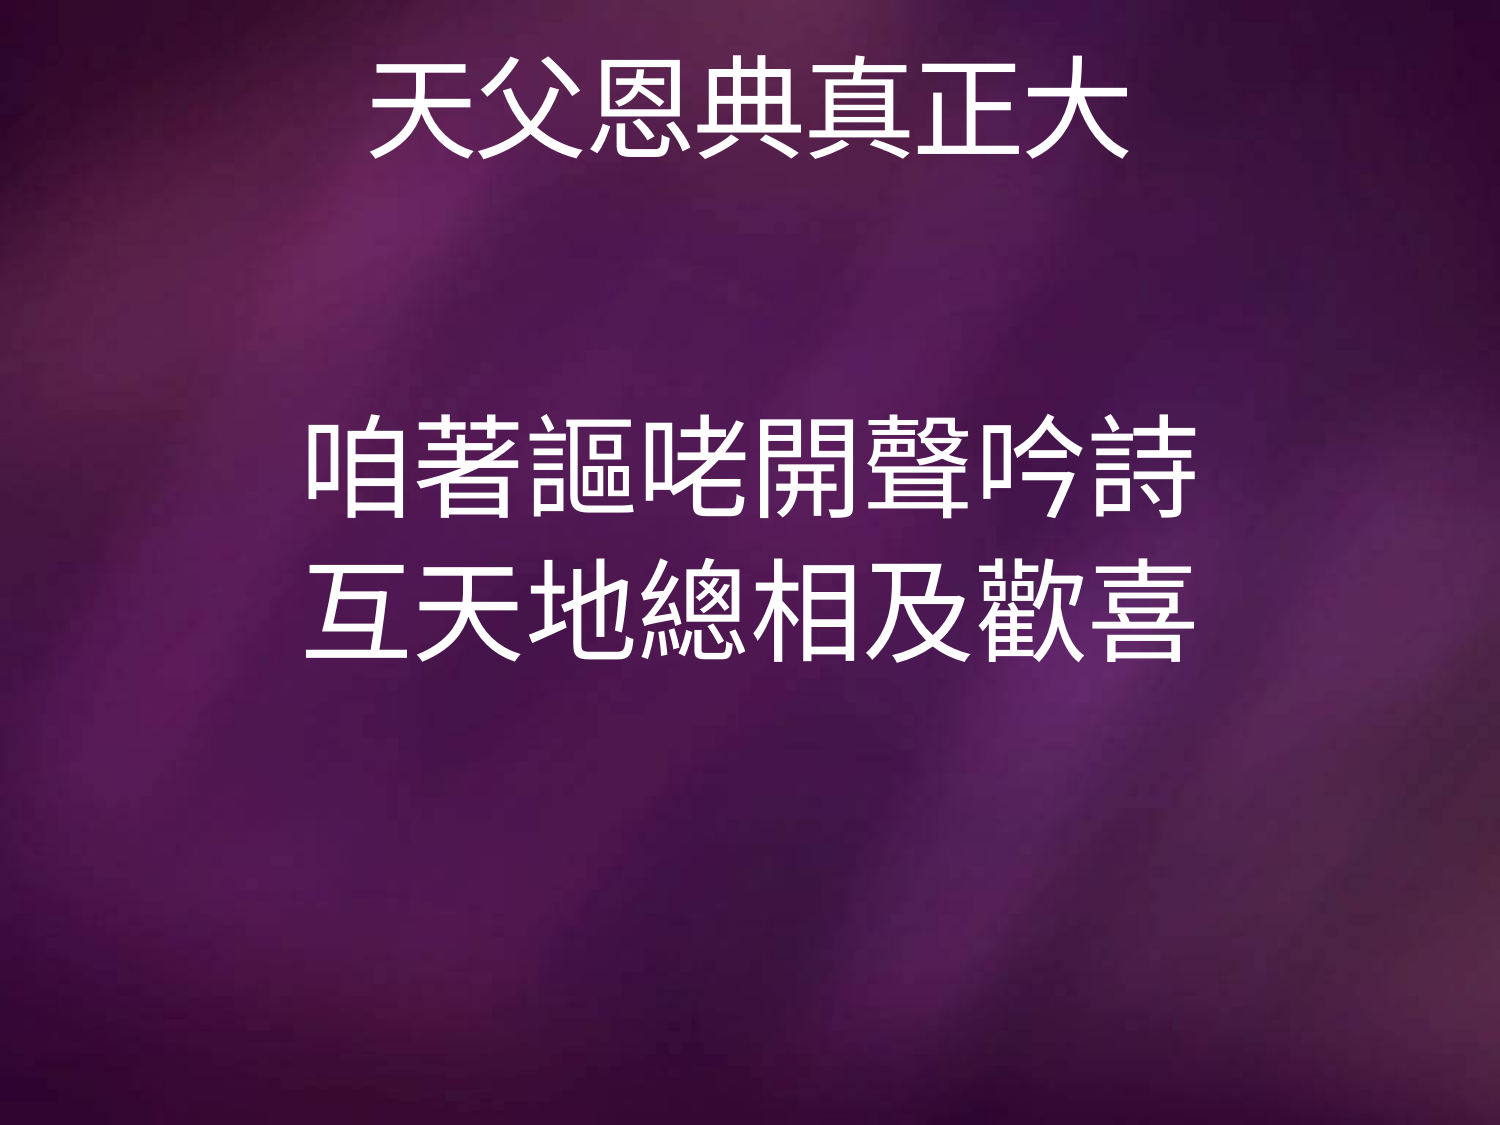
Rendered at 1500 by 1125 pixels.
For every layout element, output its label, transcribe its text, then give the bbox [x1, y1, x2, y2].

title 天父恩典真正大 [62, 37, 1438, 174]
list 咱著謳咾開聲吟詩 互天地總相及歡喜 [62, 412, 1438, 686]
picture [0, 0, 1500, 1125]
